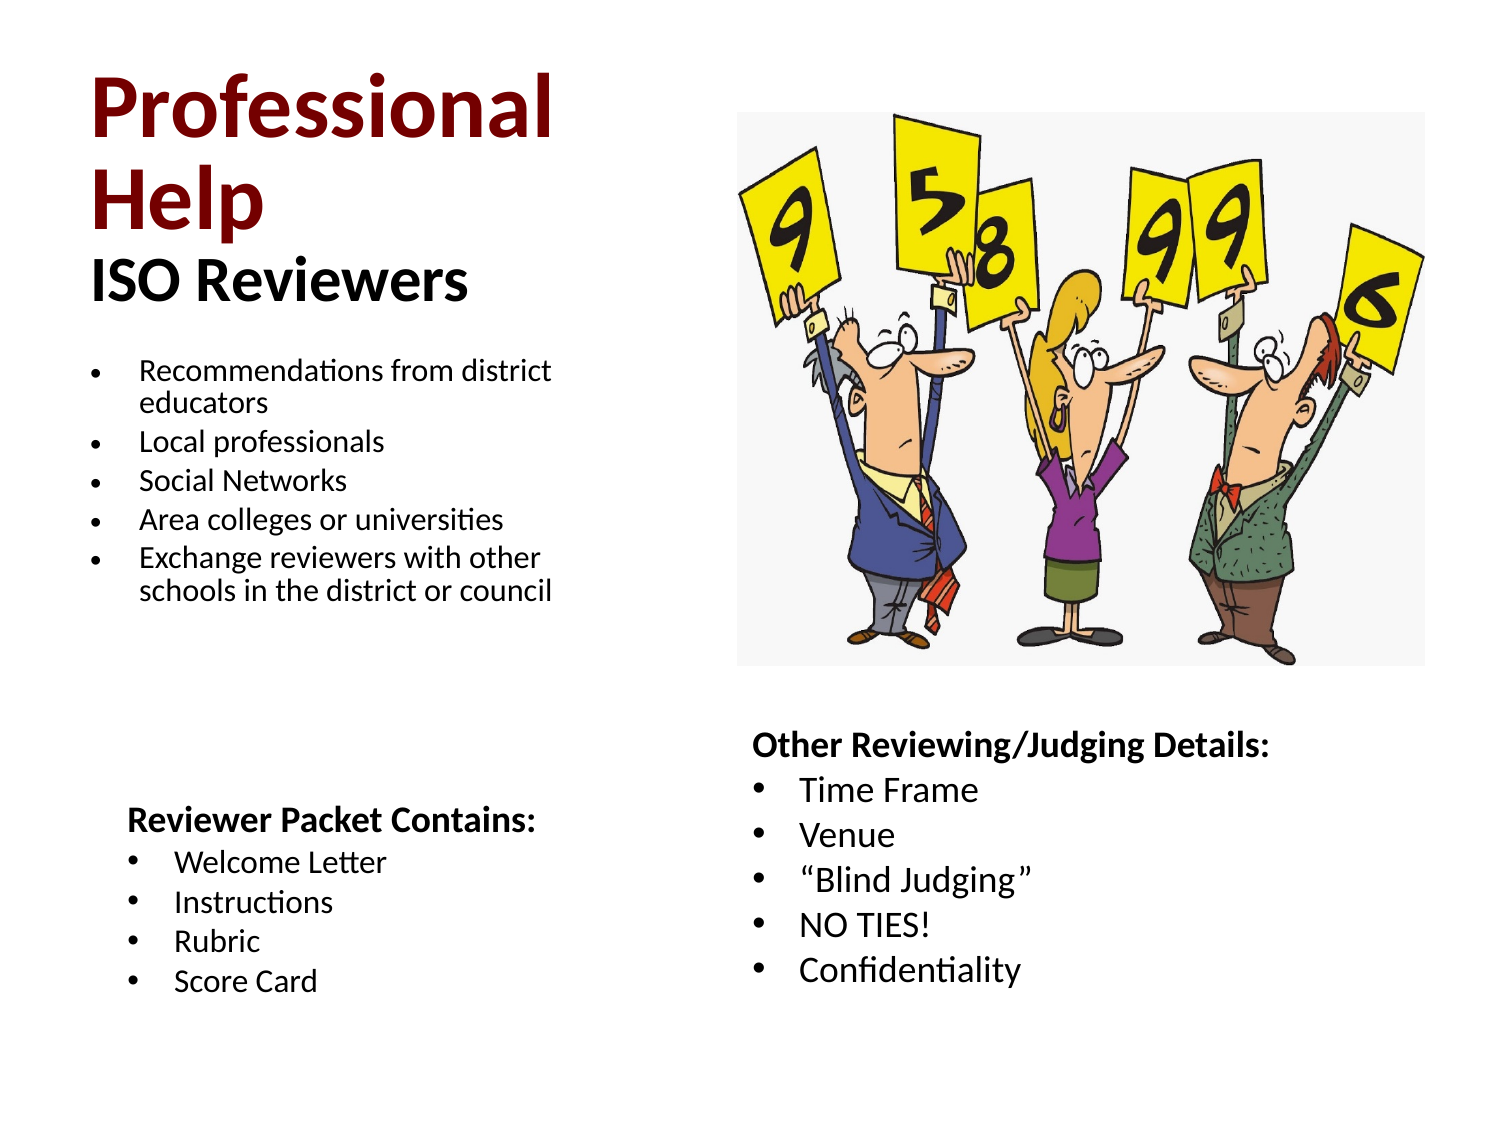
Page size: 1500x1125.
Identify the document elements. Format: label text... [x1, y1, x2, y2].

title Professional Help ISO Reviewers [75, 44, 700, 325]
list Recommendations from district educators Local professionals Social Networks Area colleges or universities Exchange reviewers with other schools in the district or council [75, 350, 569, 650]
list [737, 112, 1426, 666]
text_box Reviewer Packet Contains: Welcome Letter Instructions Rubric Score Card [112, 787, 700, 1007]
text_box Other Reviewing/Judging Details: Time Frame Venue “Blind Judging” NO TIES! Confidentiality [737, 712, 1463, 1125]
